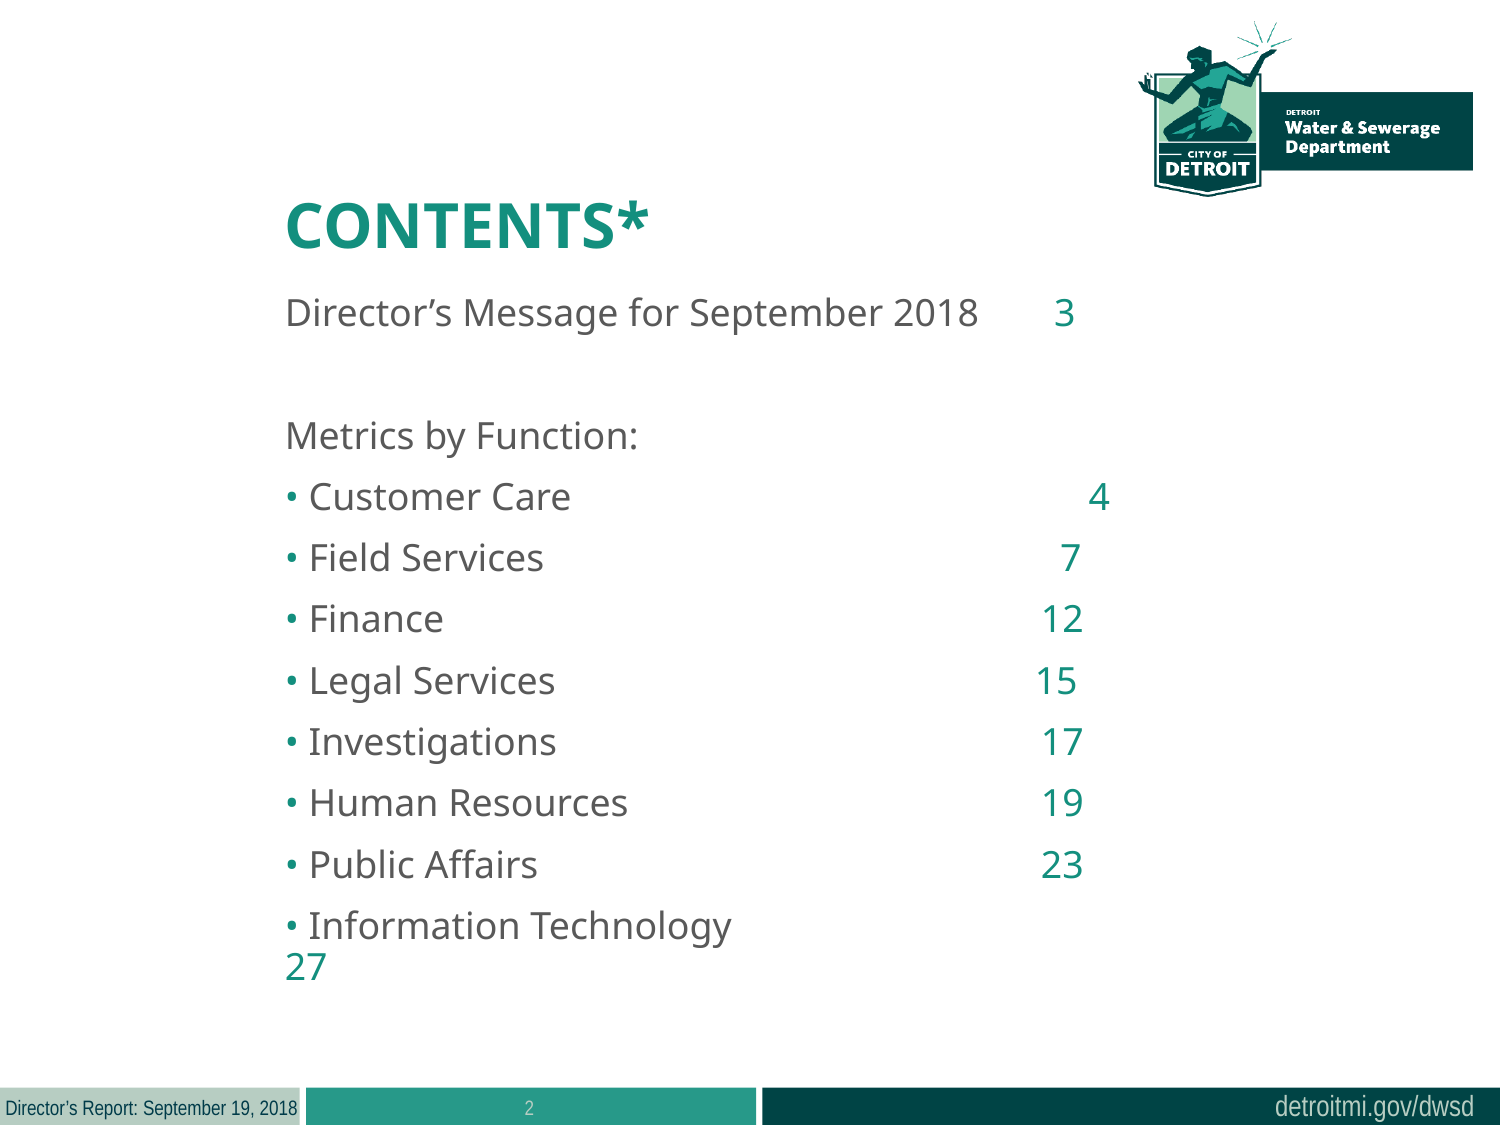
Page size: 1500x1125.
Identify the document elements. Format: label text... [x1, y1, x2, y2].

text_box CONTENTS* [269, 178, 1162, 286]
slide_number 2 [304, 1086, 755, 1125]
text_box Director’s Message for September 2018 3 Metrics by Function: • Customer Care 4 • Field Services 7 • Finance 12 • Legal Services 15 • Investigations 17 • Human Resources 19 • Public Affairs 23 • Information Technology 27 [269, 286, 1205, 996]
picture [1138, 21, 1473, 197]
